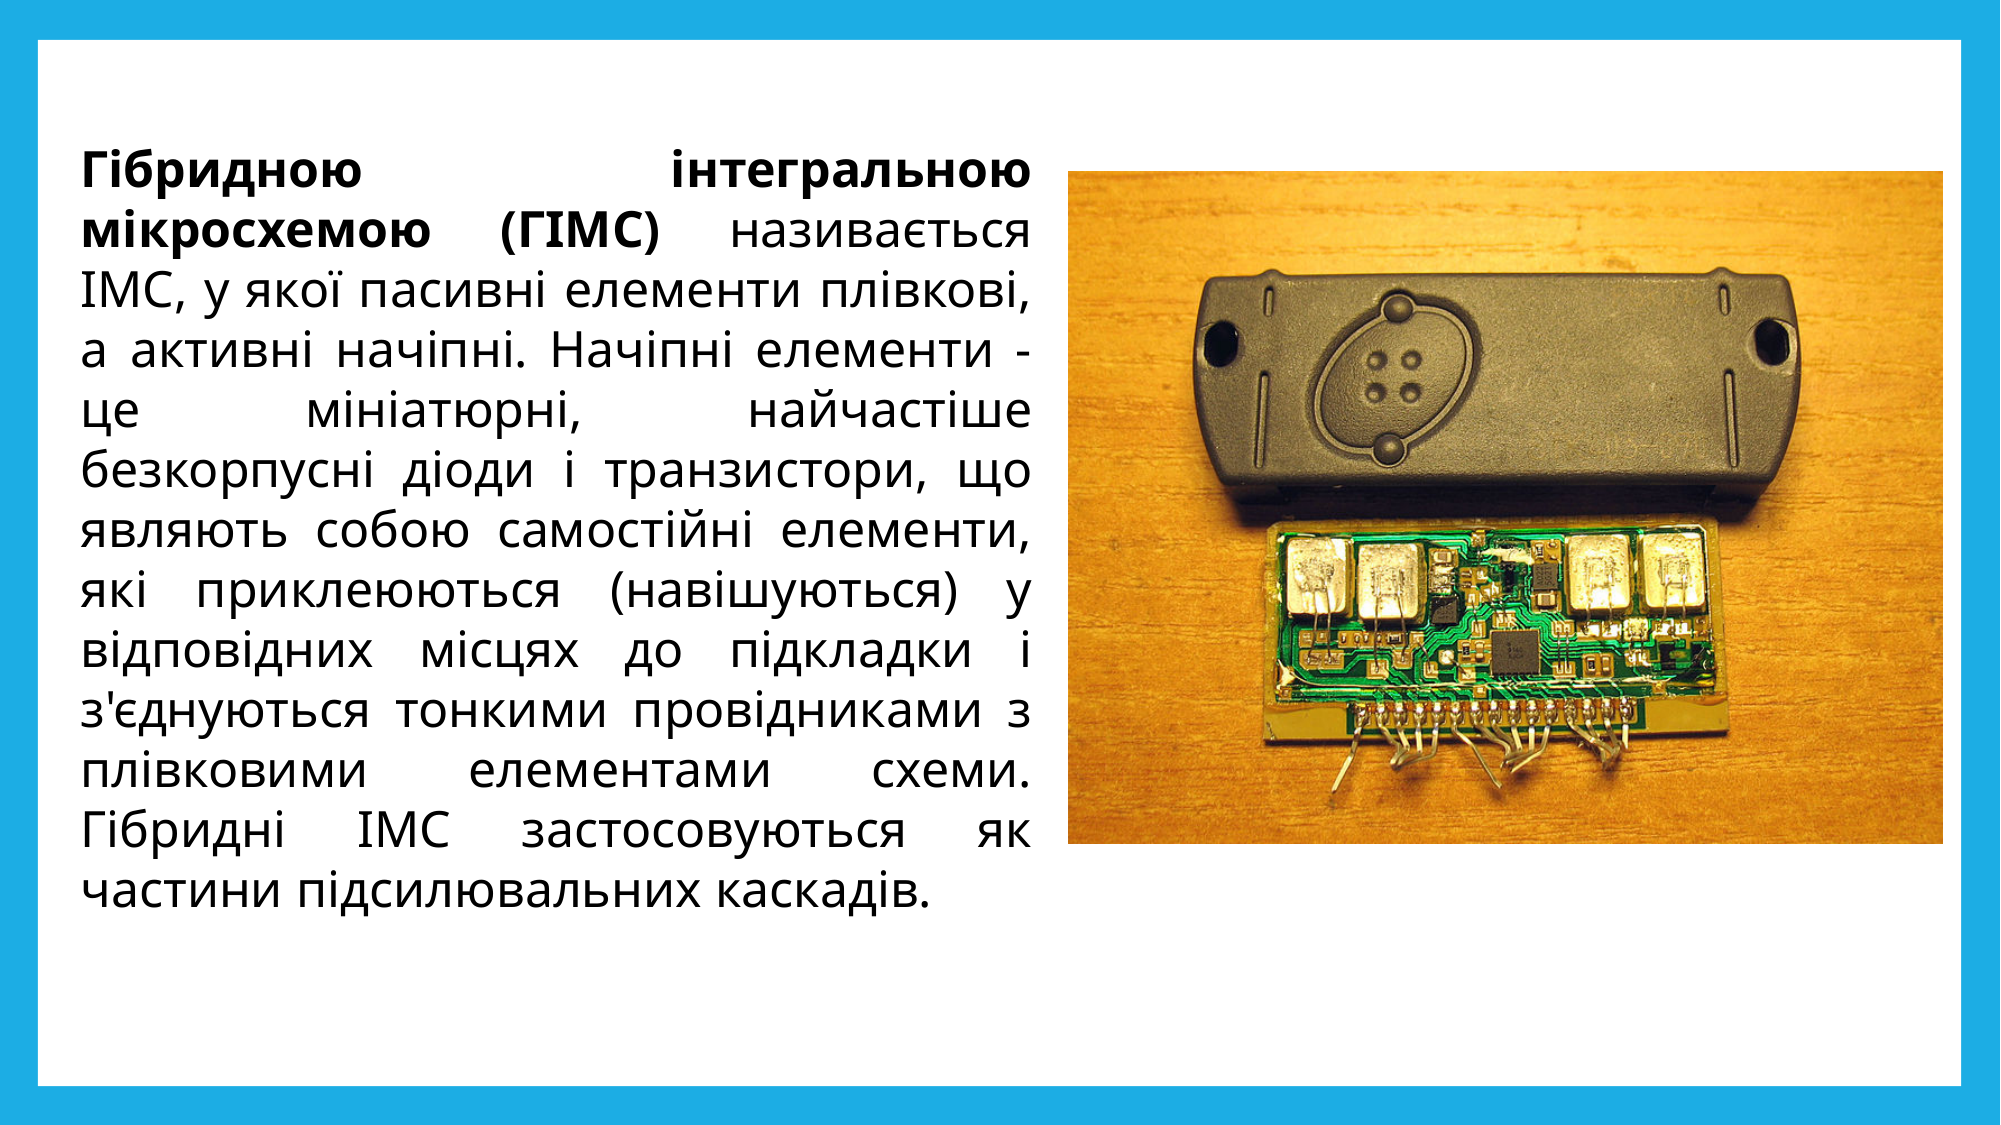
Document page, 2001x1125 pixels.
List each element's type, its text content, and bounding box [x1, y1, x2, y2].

picture [1067, 171, 1943, 845]
text_box Гібридною інтегральною мікросхемою (ГІМС) називається ІМС, у якої пасивні елементи плівкові, а активні начіпні. Начіпні елементи - це мініатюрні, найчастіше безкорпусні діоди і транзистори, що являють собою самостійні елементи, які приклеюються (навішуються) у відповідних місцях до підкладки і з'єднуються тонкими провідниками з плівковими елементами схеми. Гібридні ІМС застосовуються як частини підсилювальних каскадів. [65, 130, 1048, 925]
